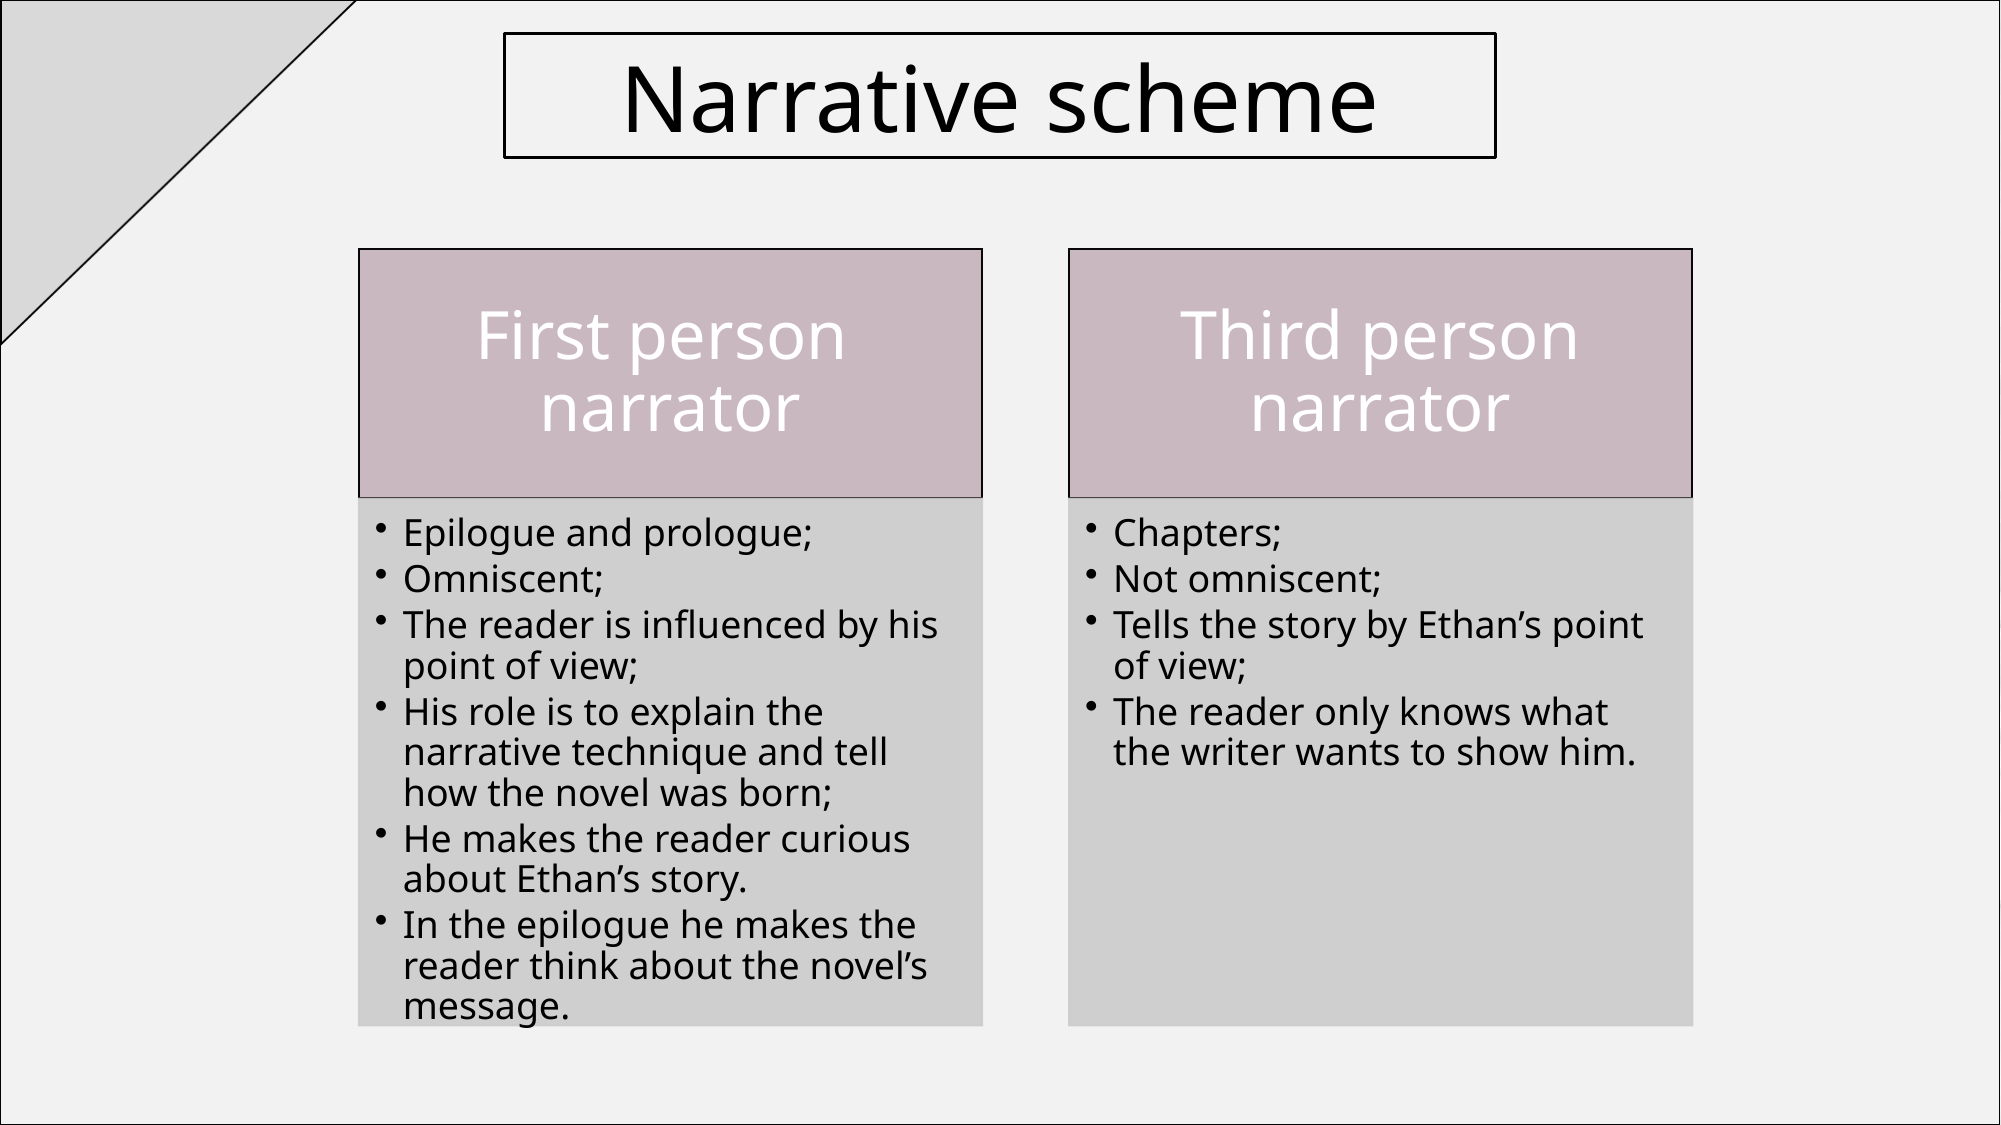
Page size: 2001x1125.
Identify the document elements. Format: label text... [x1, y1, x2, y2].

picture [0, 0, 359, 347]
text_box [358, 192, 1693, 1082]
text_box Narrative scheme [504, 33, 1496, 158]
text_box [0, 0, 2000, 1125]
